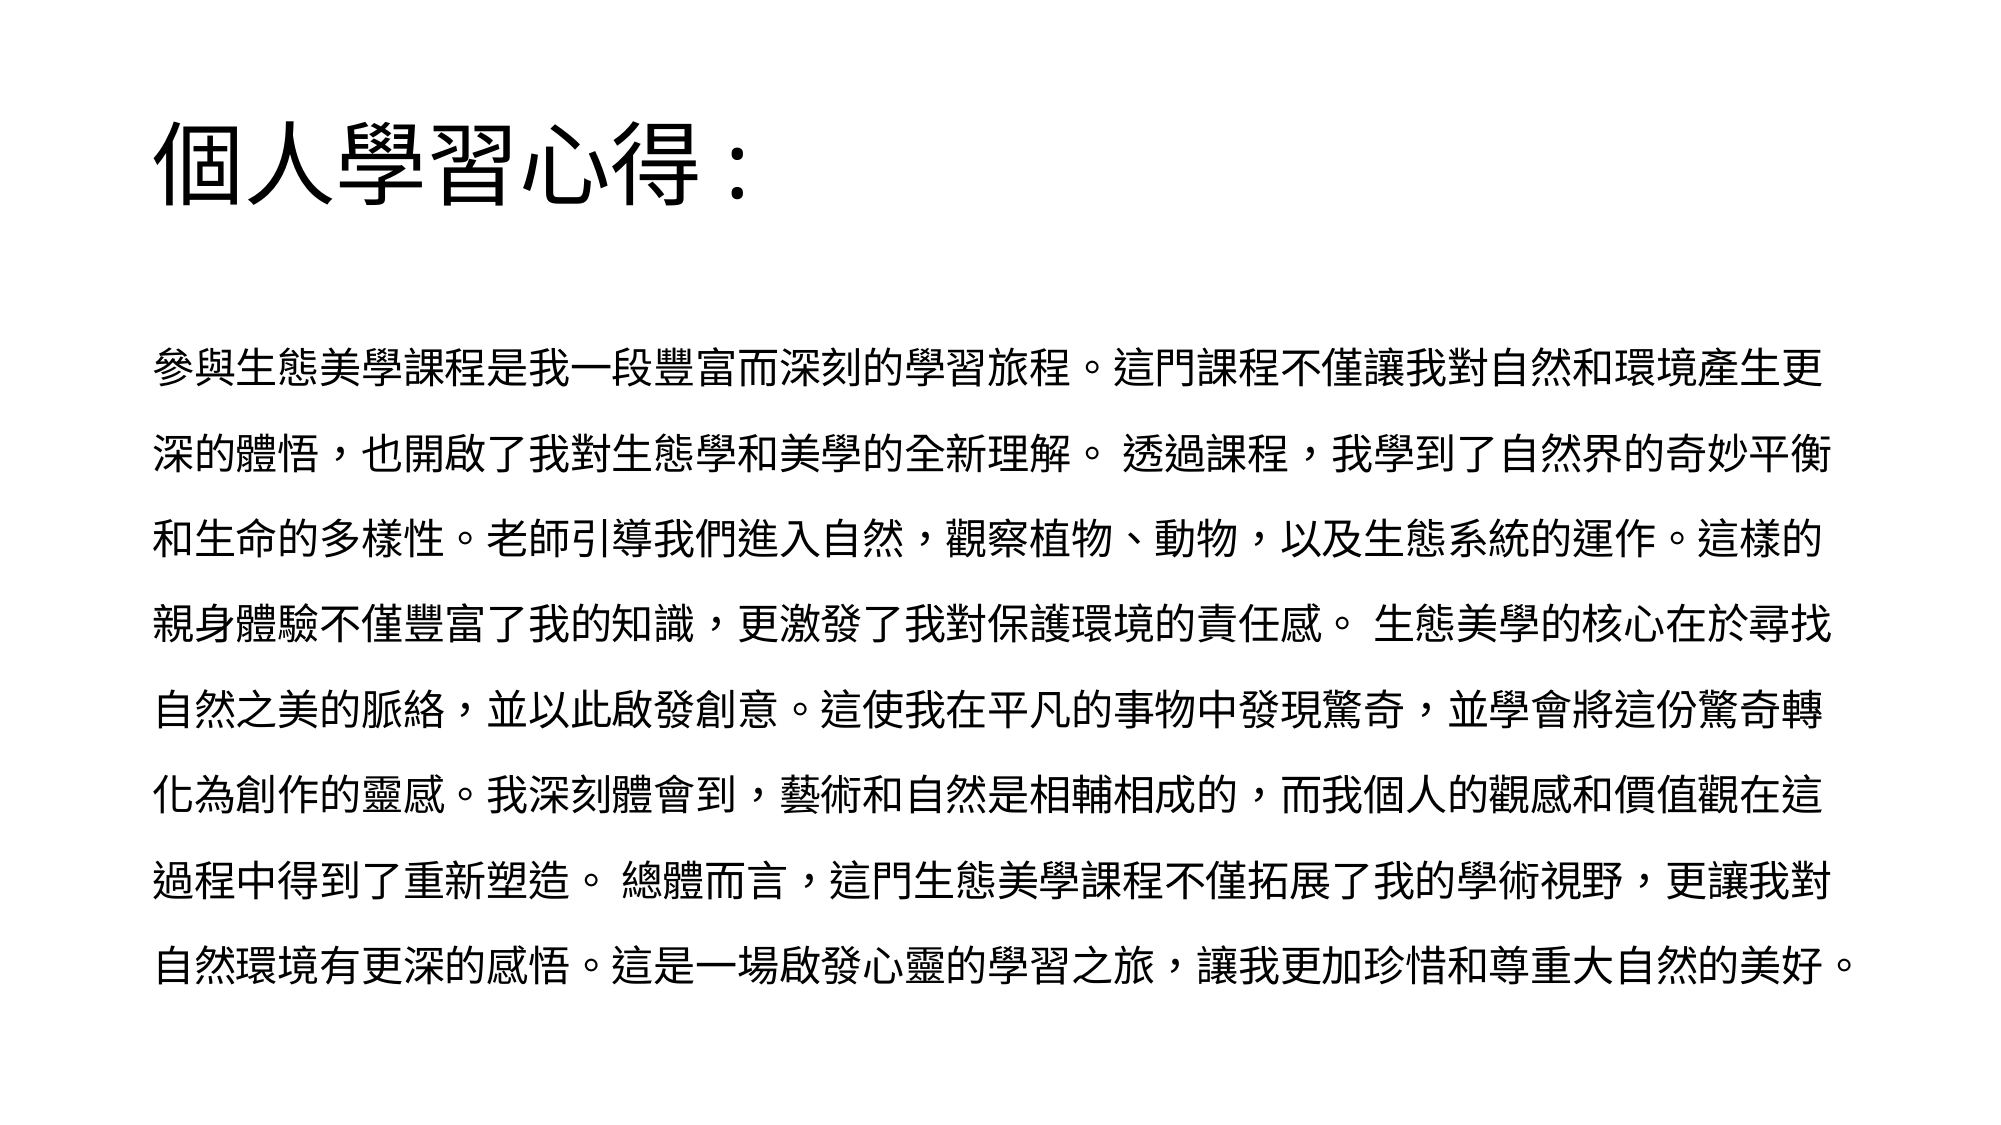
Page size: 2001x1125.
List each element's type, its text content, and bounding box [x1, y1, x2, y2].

list 參與生態美學課程是我一段豐富而深刻的學習旅程。這門課程不僅讓我對自然和環境產生更深的體悟，也開啟了我對生態學和美學的全新理解。 透過課程，我學到了自然界的奇妙平衡和生命的多樣性。老師引導我們進入自然，觀察植物、動物，以及生態系統的運作。這樣的親身體驗不僅豐富了我的知識，更激發了我對保護環境的責任感。 生態美學的核心在於尋找自然之美的脈絡，並以此啟發創意。這使我在平凡的事物中發現驚奇，並學會將這份驚奇轉化為創作的靈感。我深刻體會到，藝術和自然是相輔相成的，而我個人的觀感和價值觀在這過程中得到了重新塑造。 總體而言，這門生態美學課程不僅拓展了我的學術視野，更讓我對自然環境有更深的感悟。這是一場啟發心靈的學習之旅，讓我更加珍惜和尊重大自然的美好。 [137, 299, 1863, 1014]
title 個人學習心得: [137, 59, 1863, 278]
